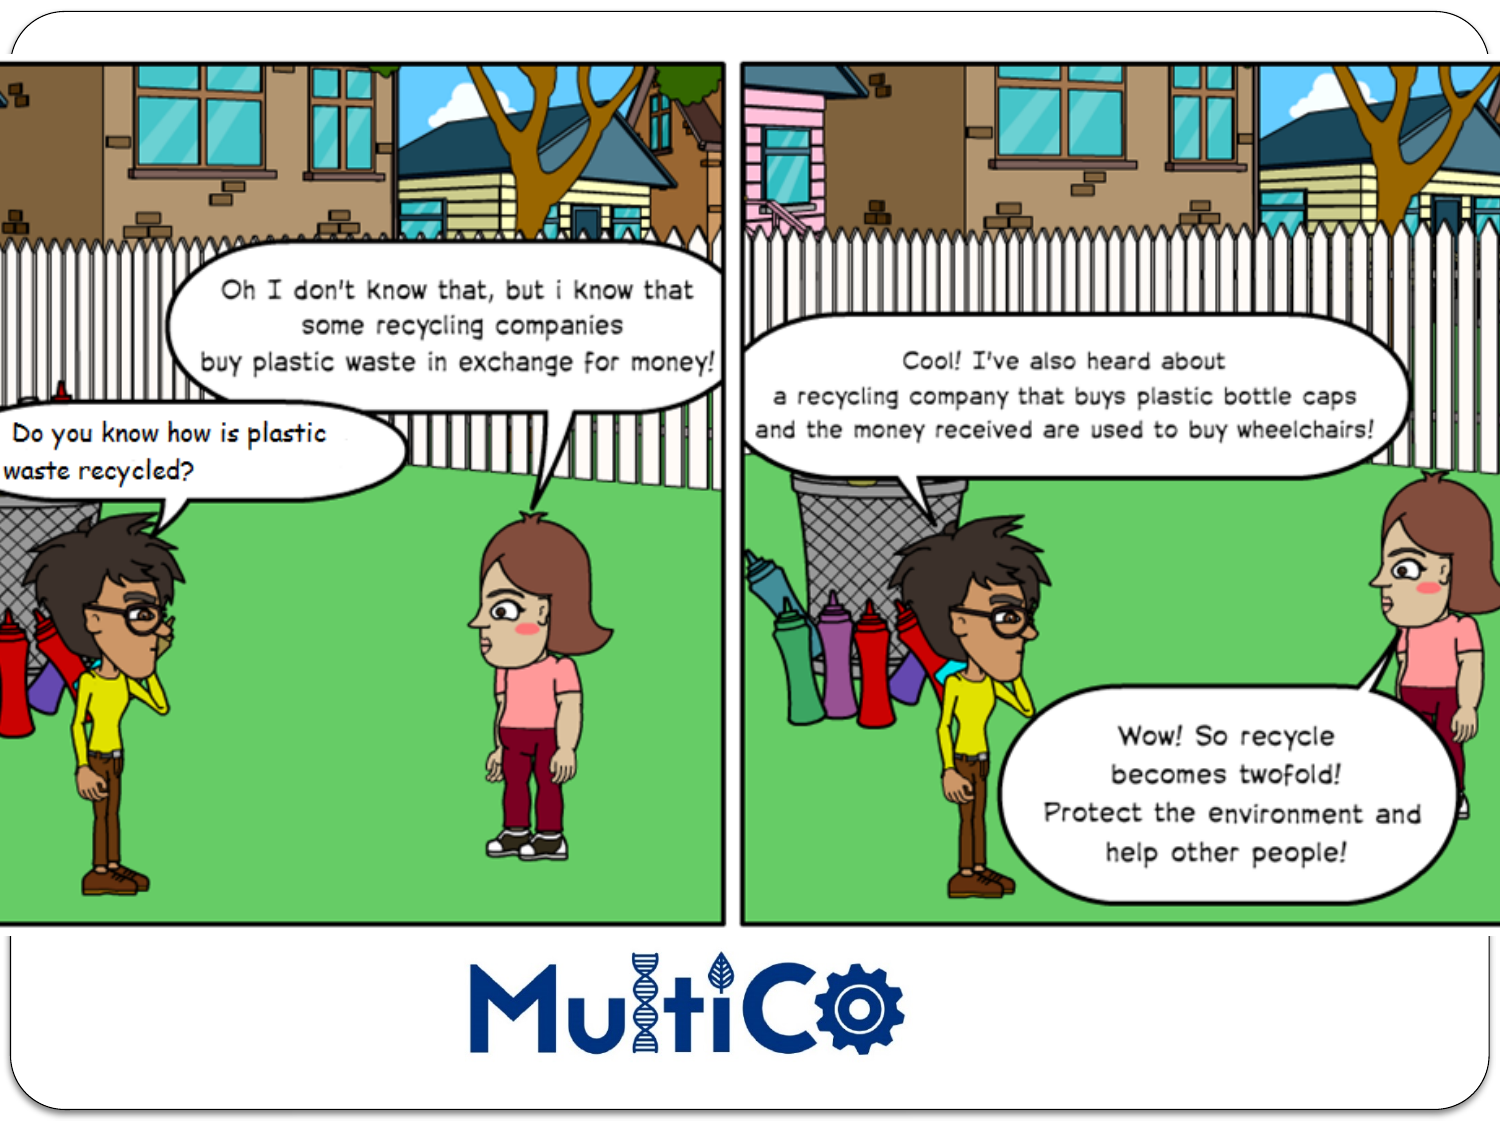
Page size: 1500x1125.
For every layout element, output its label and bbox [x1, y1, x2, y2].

picture [454, 930, 921, 1077]
list [0, 54, 1500, 937]
